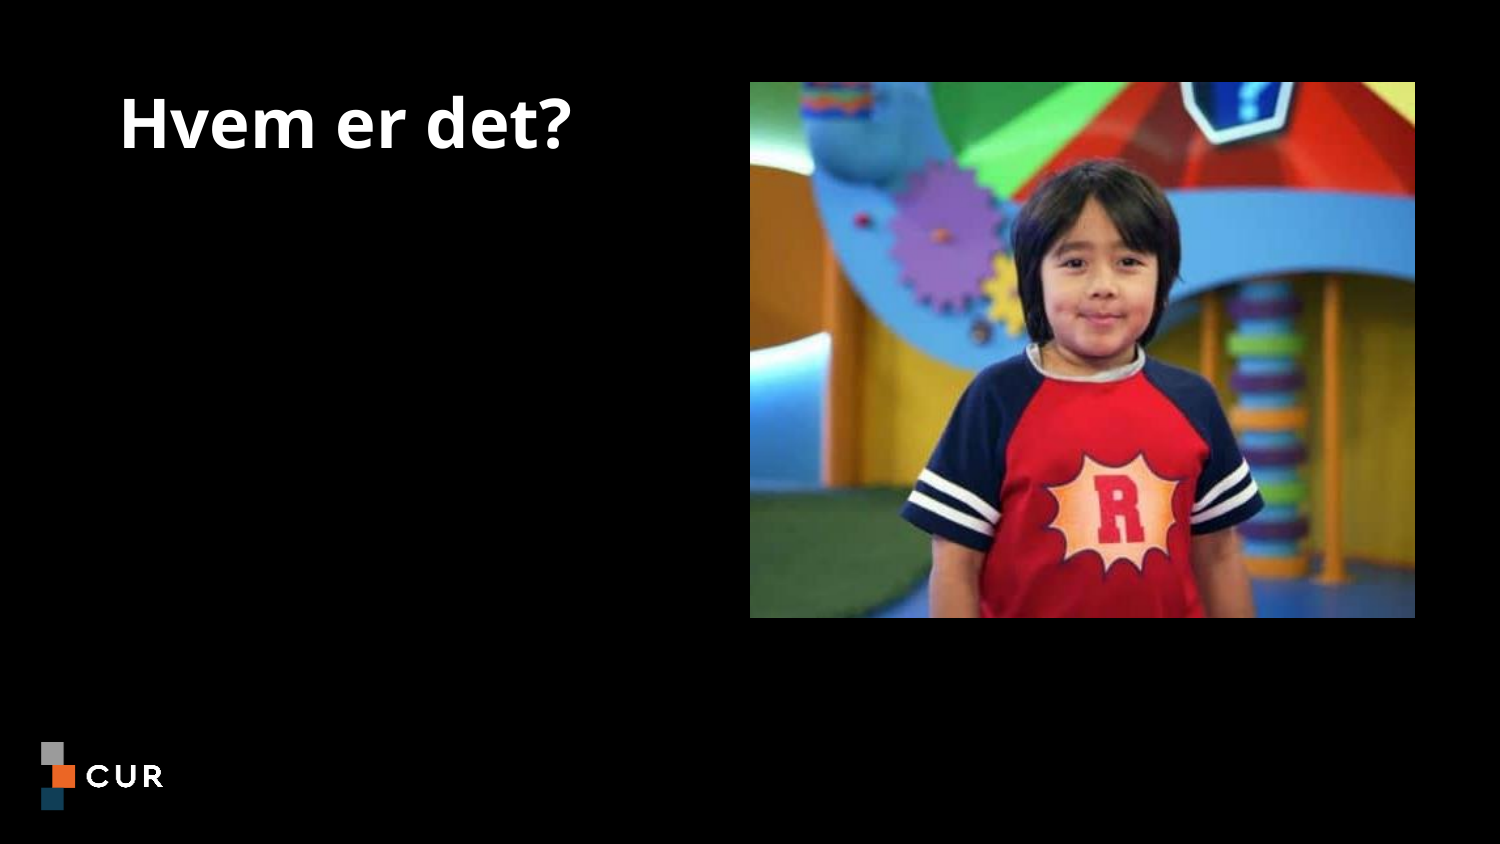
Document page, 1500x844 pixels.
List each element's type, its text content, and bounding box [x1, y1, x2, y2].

title Hvem er det? [103, 44, 1397, 208]
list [749, 82, 1415, 618]
picture [29, 738, 167, 819]
